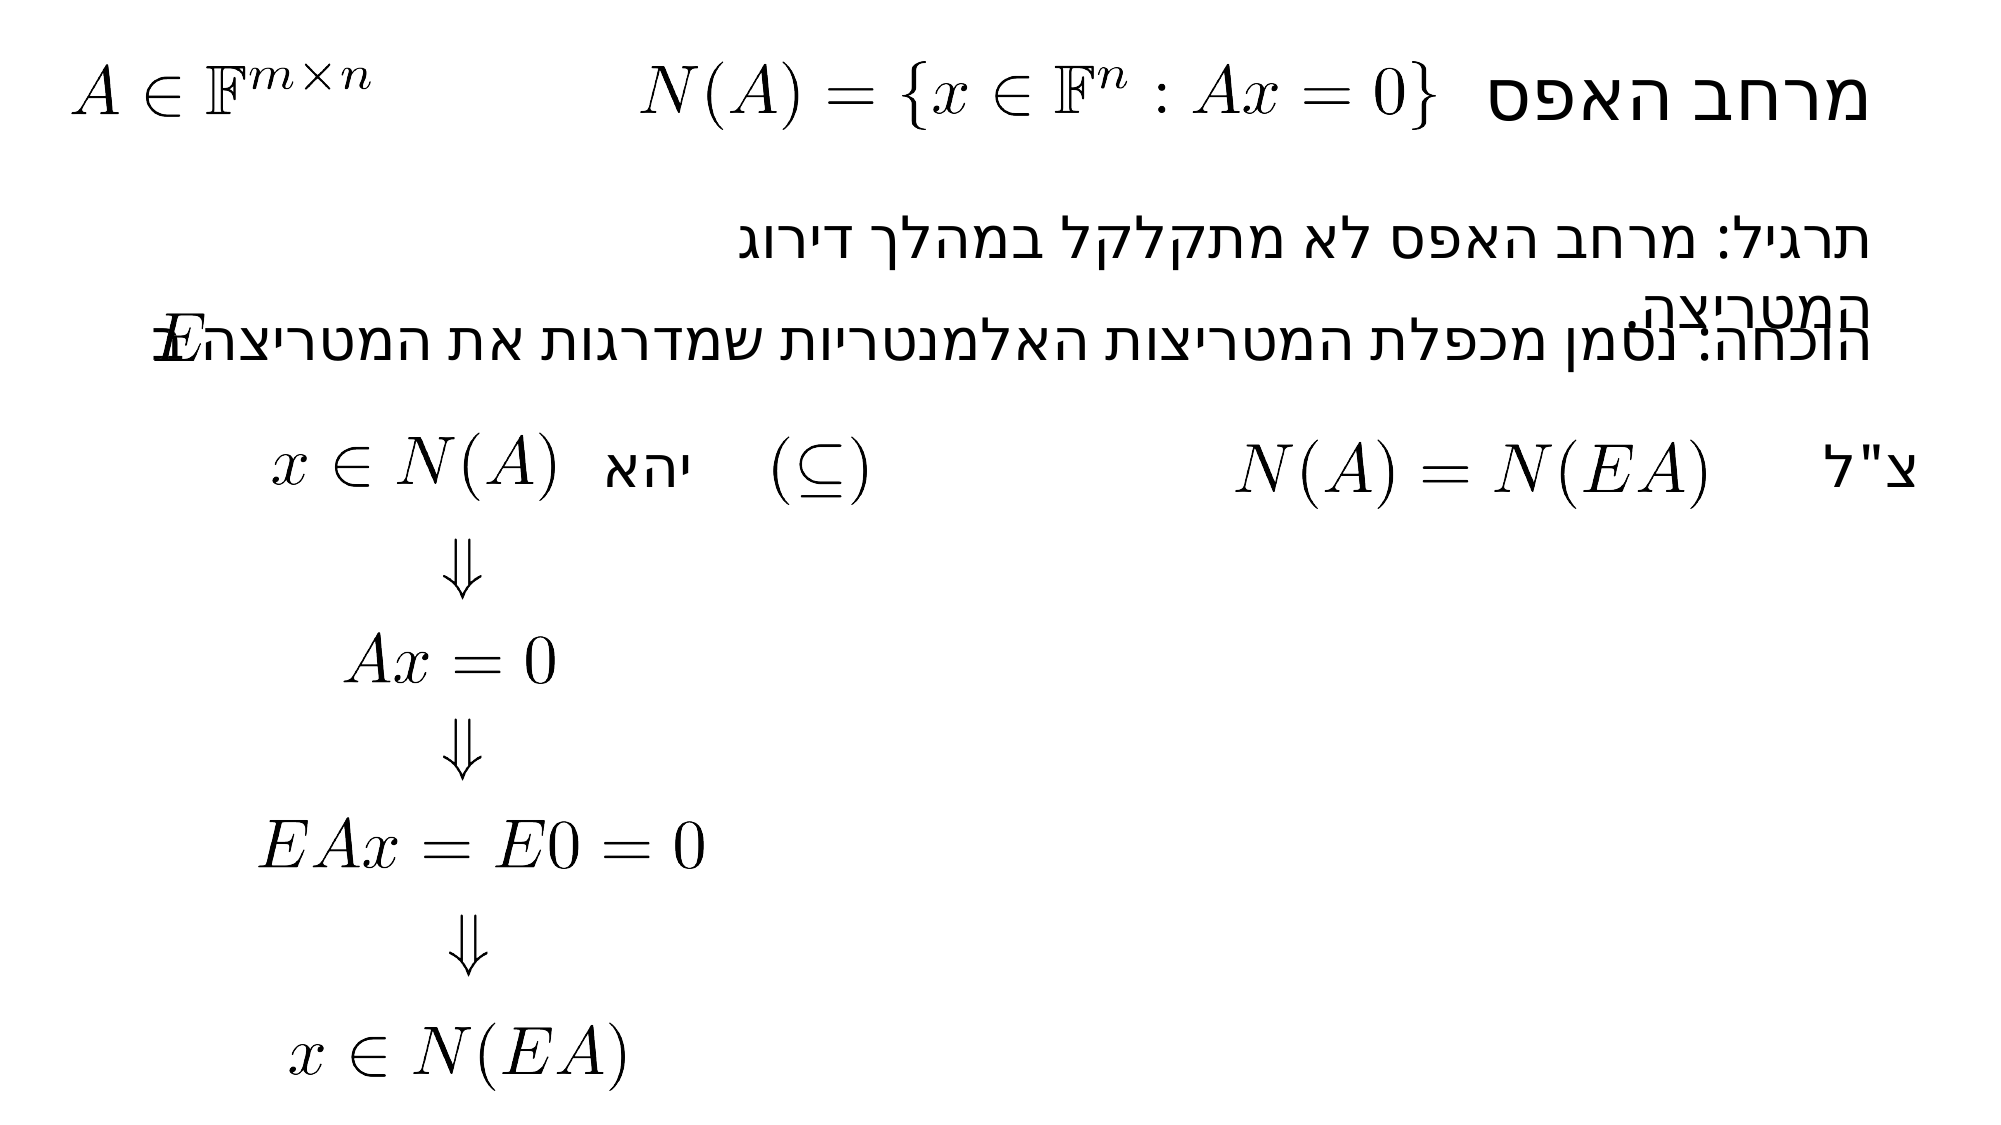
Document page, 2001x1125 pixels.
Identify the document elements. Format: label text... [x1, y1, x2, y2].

picture [289, 1022, 625, 1091]
text_box צ"ל [94, 421, 542, 507]
picture [1235, 439, 1706, 509]
picture [272, 432, 555, 501]
picture [343, 632, 555, 684]
text_box צ"ל [708, 421, 1935, 507]
picture [154, 313, 205, 361]
picture [640, 61, 1436, 130]
text_box מרחב האפס [1446, 40, 1889, 143]
text_box יהא [542, 421, 708, 507]
picture [71, 63, 371, 117]
picture [258, 817, 704, 869]
picture [773, 436, 867, 506]
text_box תרגיל: מרחב האפס לא מתקלקל במהלך דירוג המטריצה. [480, 193, 1889, 294]
picture [443, 538, 482, 600]
picture [449, 914, 488, 977]
picture [443, 718, 482, 781]
text_box הוכחה: נסמן מכפלת המטריצות האלמנטריות שמדרגות את המטריצה ב [48, 294, 1889, 379]
